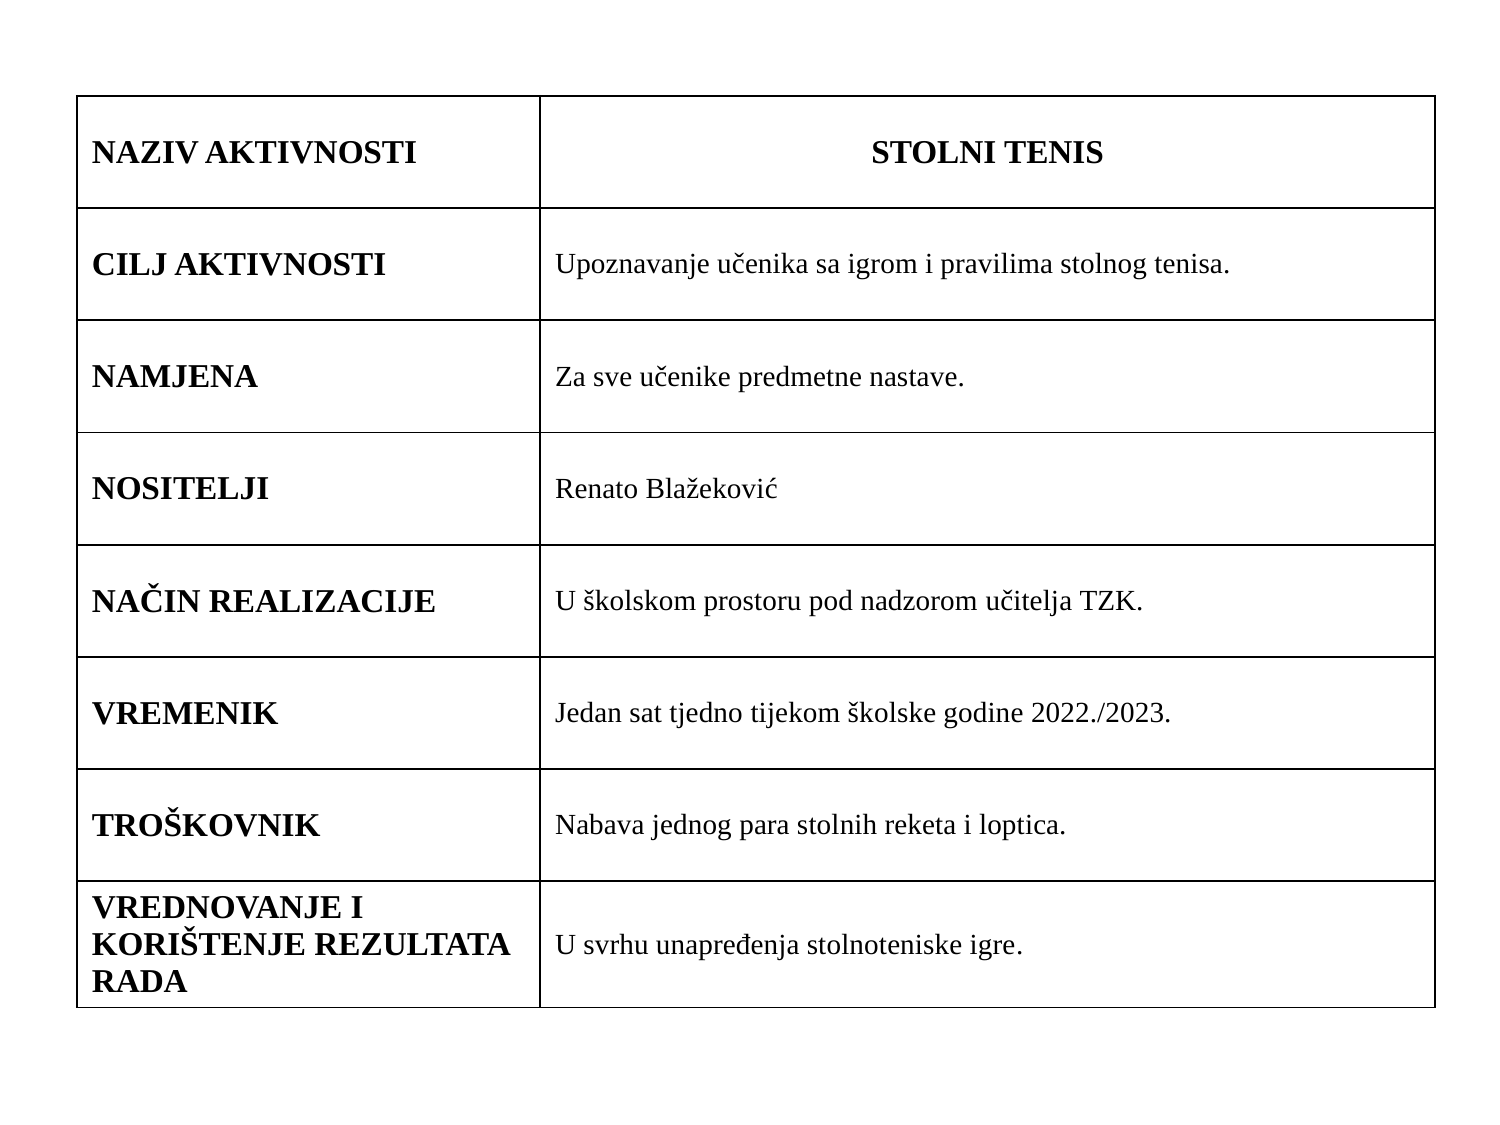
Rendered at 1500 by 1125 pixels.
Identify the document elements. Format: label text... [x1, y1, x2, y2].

table_cell Nabava jednog para stolnih reketa i loptica. [541, 770, 1434, 880]
table_cell VREMENIK [78, 658, 539, 768]
table_cell Jedan sat tjedno tijekom školske godine ​2022./2023. [541, 658, 1434, 768]
table_cell NAČIN REALIZACIJE [78, 546, 539, 656]
table_cell CILJ AKTIVNOSTI [78, 209, 539, 319]
table_cell U svrhu unapređenja stolnoteniske igre. [541, 882, 1434, 1007]
table_cell Upoznavanje učenika sa igrom i pravilima stolnog tenisa. [541, 209, 1434, 319]
table_header NAZIV AKTIVNOSTI [78, 97, 539, 207]
table_cell Renato Blažeković [541, 433, 1434, 544]
table_cell U školskom prostoru pod nadzorom učitelja TZK. [541, 546, 1434, 656]
table_cell TROŠKOVNIK [78, 770, 539, 880]
table_cell Za sve učenike predmetne nastave. [541, 321, 1434, 432]
table_cell NAMJENA [78, 321, 539, 432]
table_cell VREDNOVANJE I KORIŠTENJE REZULTATA RADA [78, 882, 539, 1007]
table_cell NOSITELJI [78, 433, 539, 544]
table_header STOLNI TENIS [541, 97, 1434, 207]
